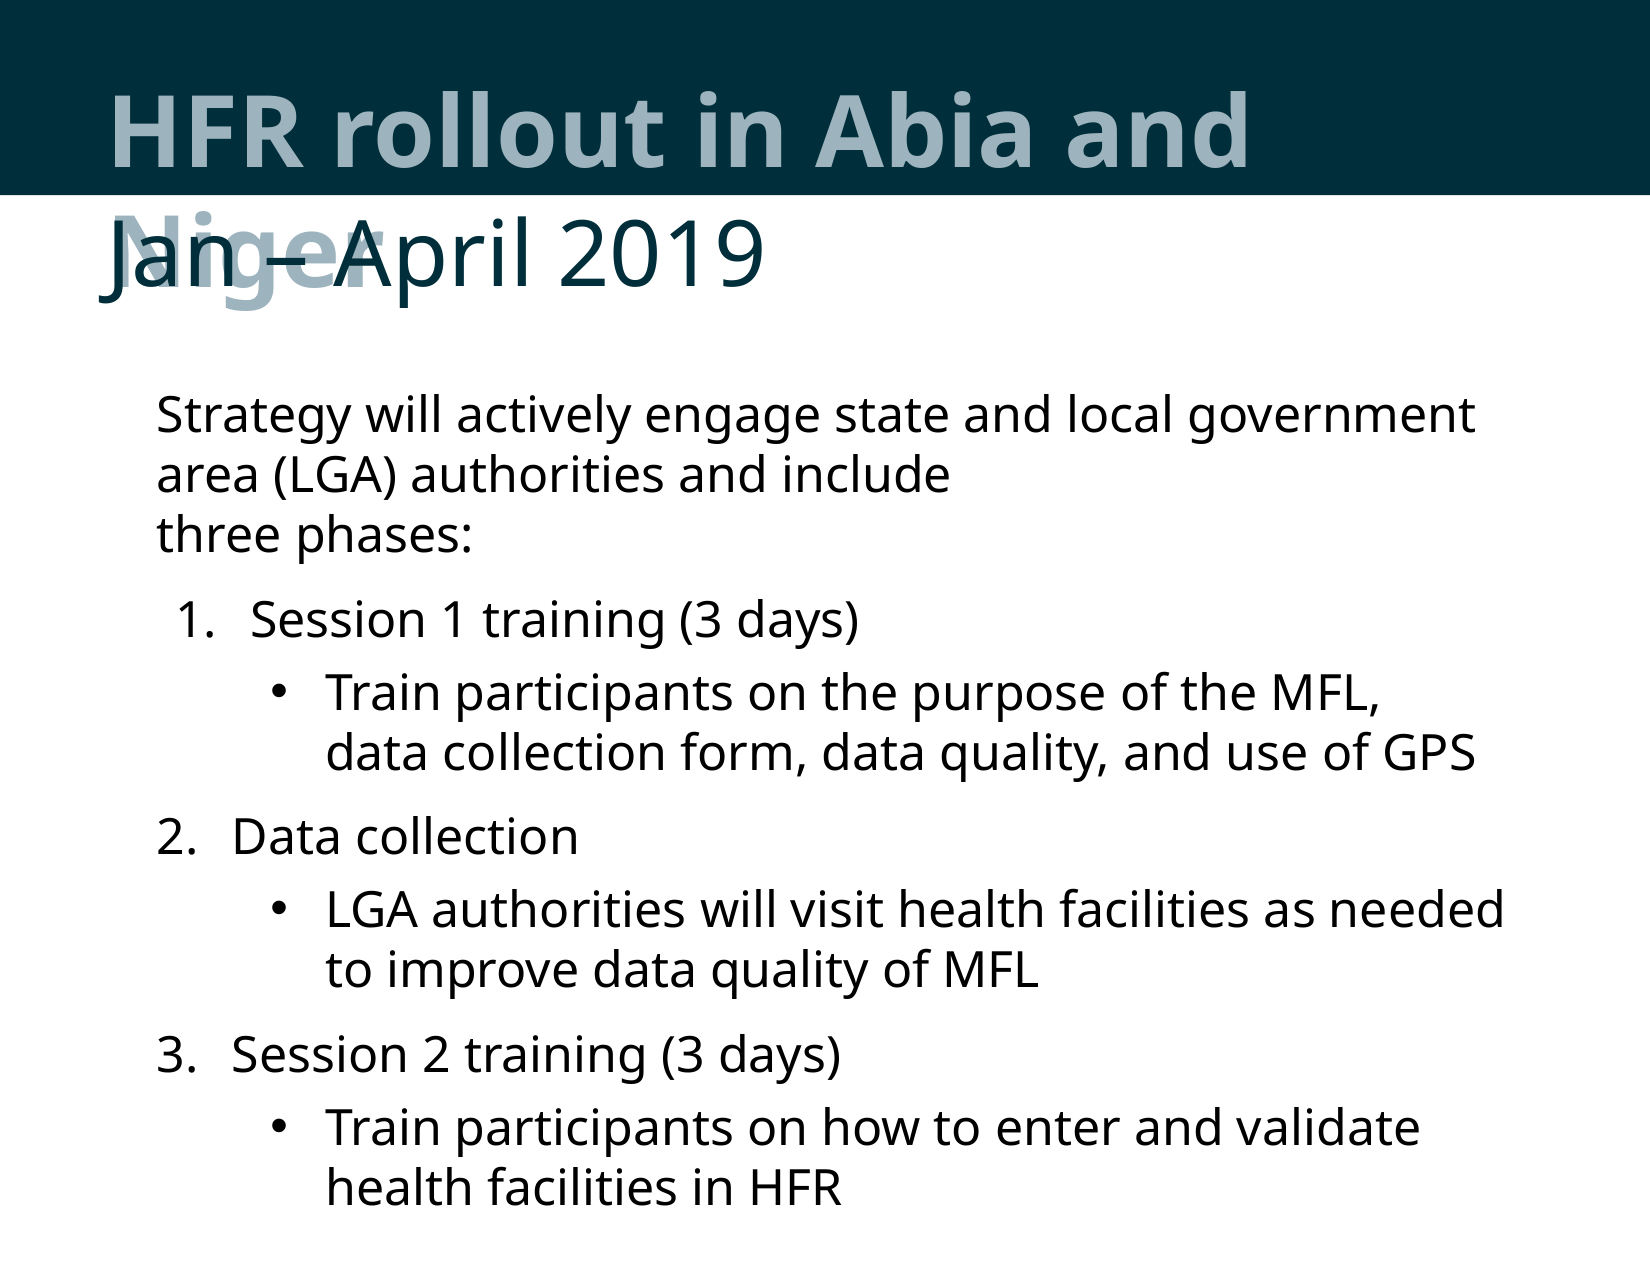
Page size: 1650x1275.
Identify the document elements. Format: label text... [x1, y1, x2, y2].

list Strategy will actively engage state and local government area (LGA) authorities and include three phases: Session 1 training (3 days) Train participants on the purpose of the MFL, data collection form, data quality, and use of GPS Data collection LGA authorities will visit health facilities as needed to improve data quality of MFL Session 2 training (3 days) Train participants on how to enter and validate health facilities in HFR [142, 374, 1563, 1238]
title HFR rollout in Abia and Niger [92, 60, 1524, 248]
list Jan – April 2019 [92, 187, 1488, 317]
